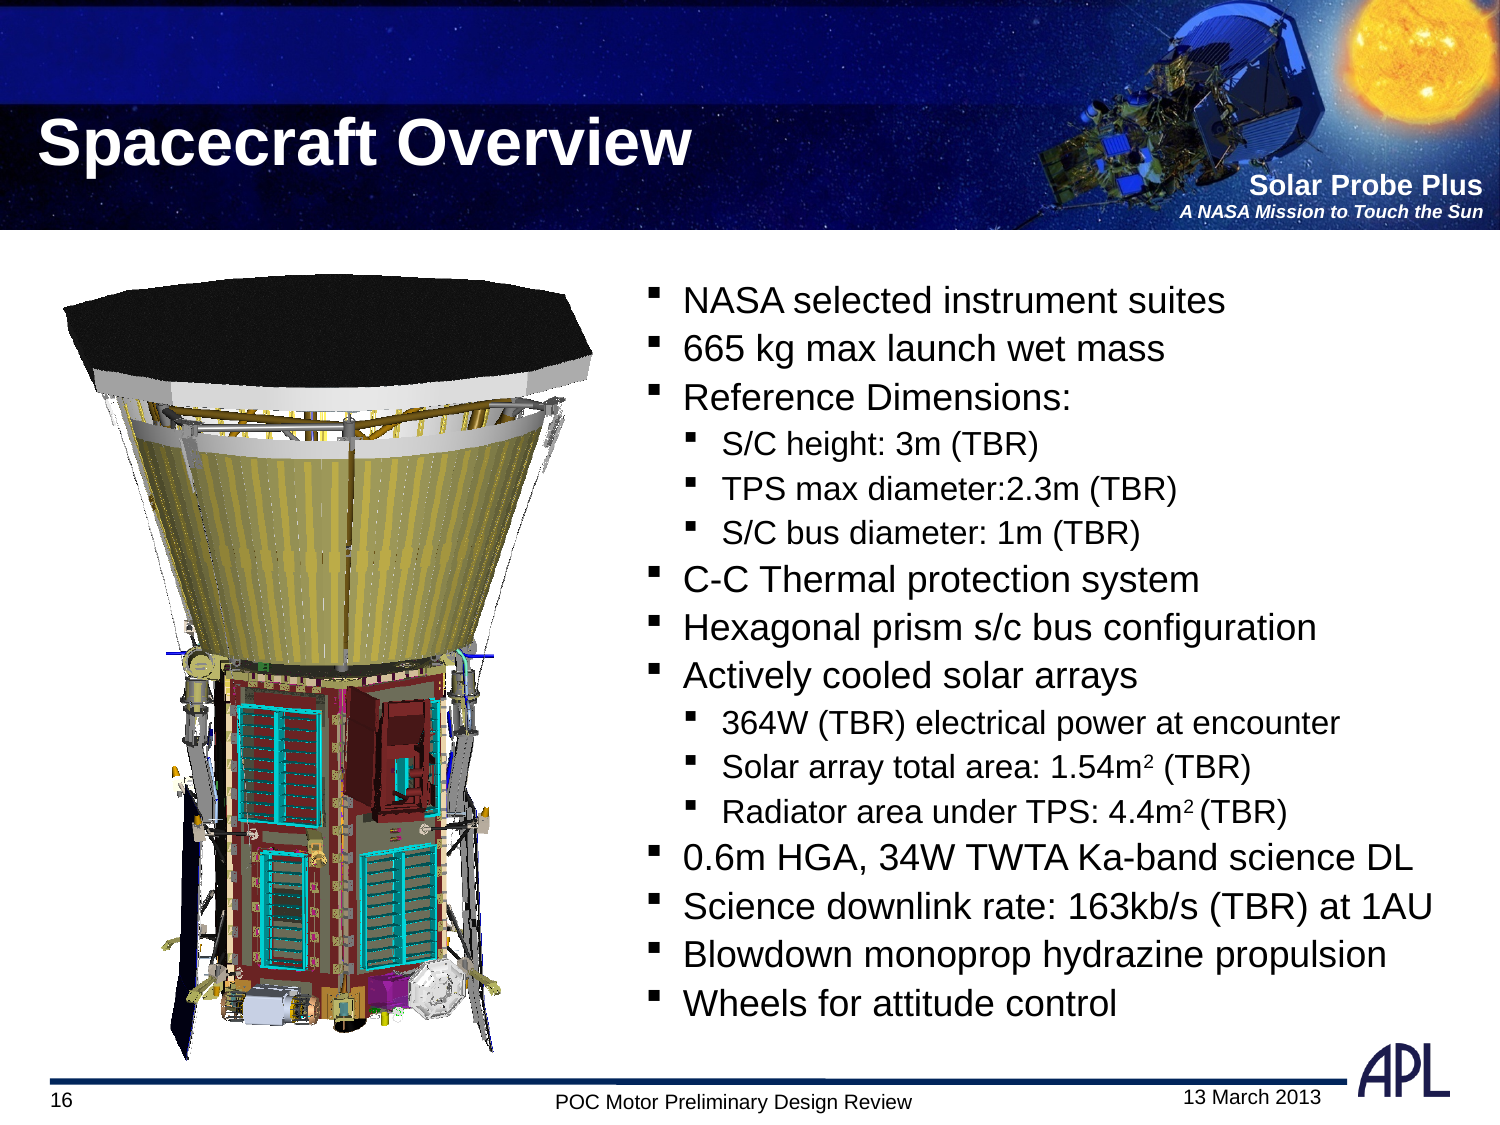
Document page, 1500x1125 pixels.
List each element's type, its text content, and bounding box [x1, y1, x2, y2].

slide_number 16 [49, 1082, 528, 1115]
picture [57, 269, 599, 1068]
picture [0, 0, 1500, 230]
picture [1358, 1053, 1450, 1097]
title Spacecraft Overview [37, 36, 1121, 180]
list NASA selected instrument suites 665 kg max launch wet mass Reference Dimensions: S/C height: 3m (TBR) TPS max diameter:2.3m (TBR) S/C bus diameter: 1m (TBR) C-C Thermal protection system Hexagonal prism s/c bus configuration Actively cooled solar arrays 364W (TBR) electrical power at encounter Solar array total area: 1.54m2 (TBR) Radiator area under TPS: 4.4m2 (TBR) 0.6m HGA, 34W TWTA Ka-band science DL Science downlink rate: 163kb/s (TBR) at 1AU Blowdown monoprop hydrazine propulsion Wheels for attitude control [645, 284, 1460, 1053]
